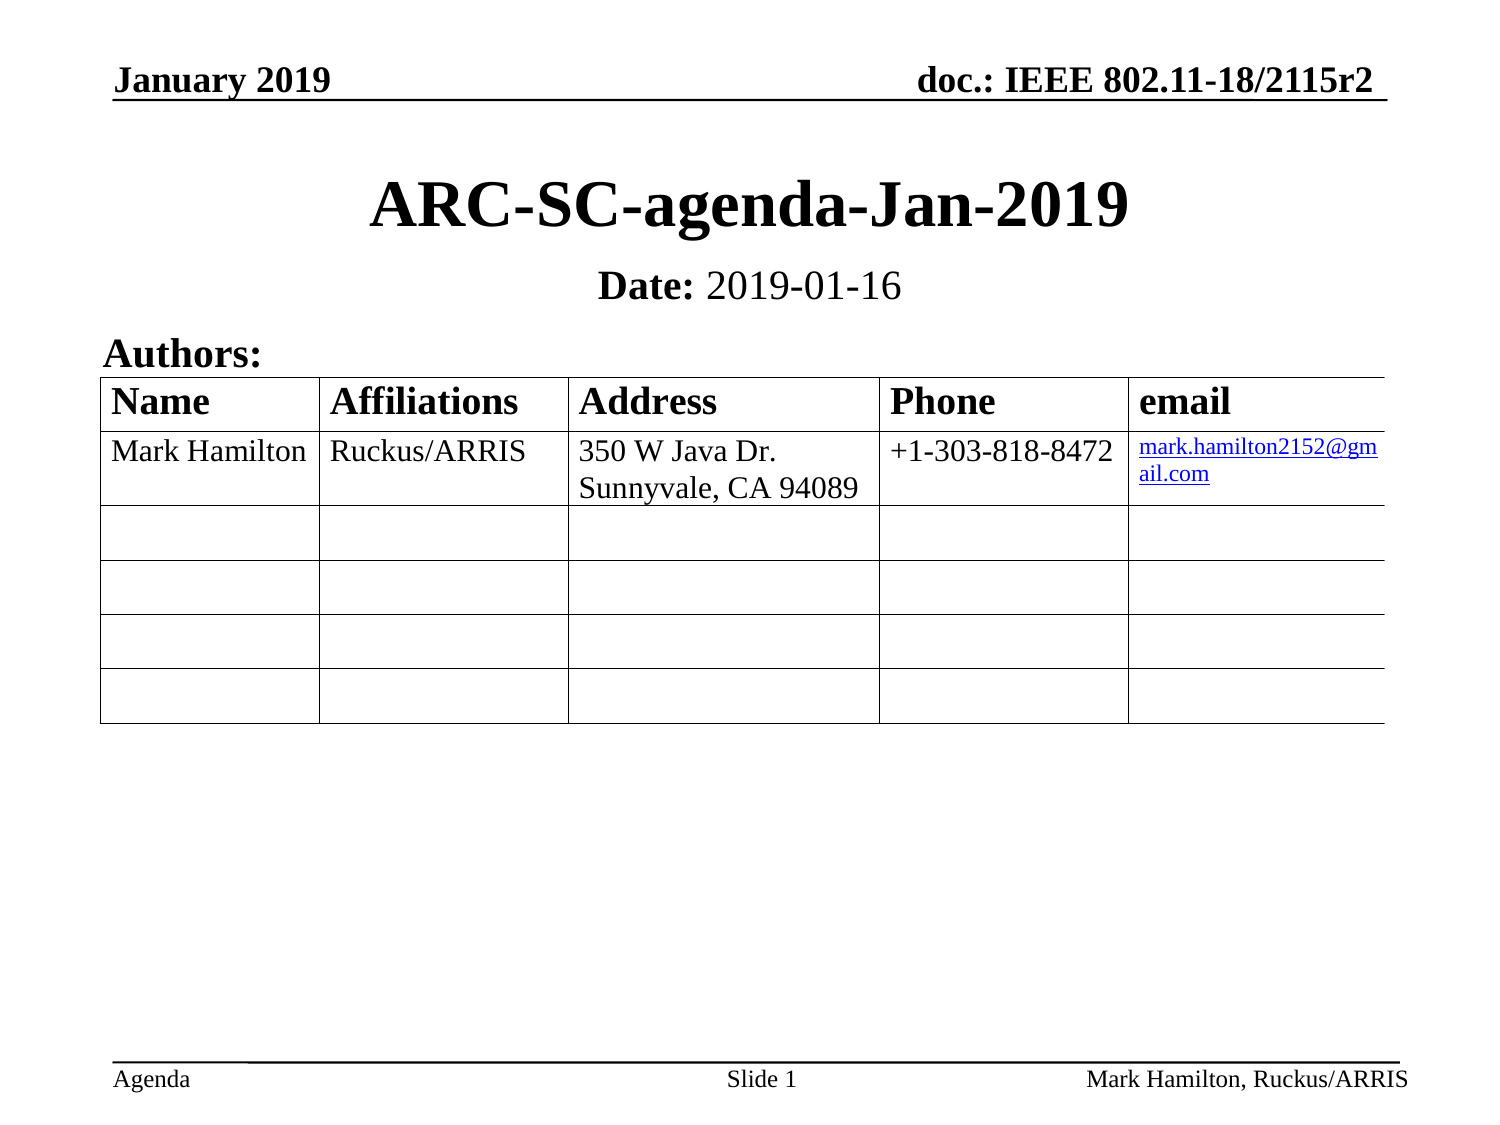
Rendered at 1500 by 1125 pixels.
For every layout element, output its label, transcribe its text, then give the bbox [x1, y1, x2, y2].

title ARC-SC-agenda-Jan-2019 [112, 112, 1388, 249]
text_box Authors: [87, 318, 325, 375]
list Date: 2019-01-16 [112, 249, 1388, 313]
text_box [85, 376, 1385, 862]
